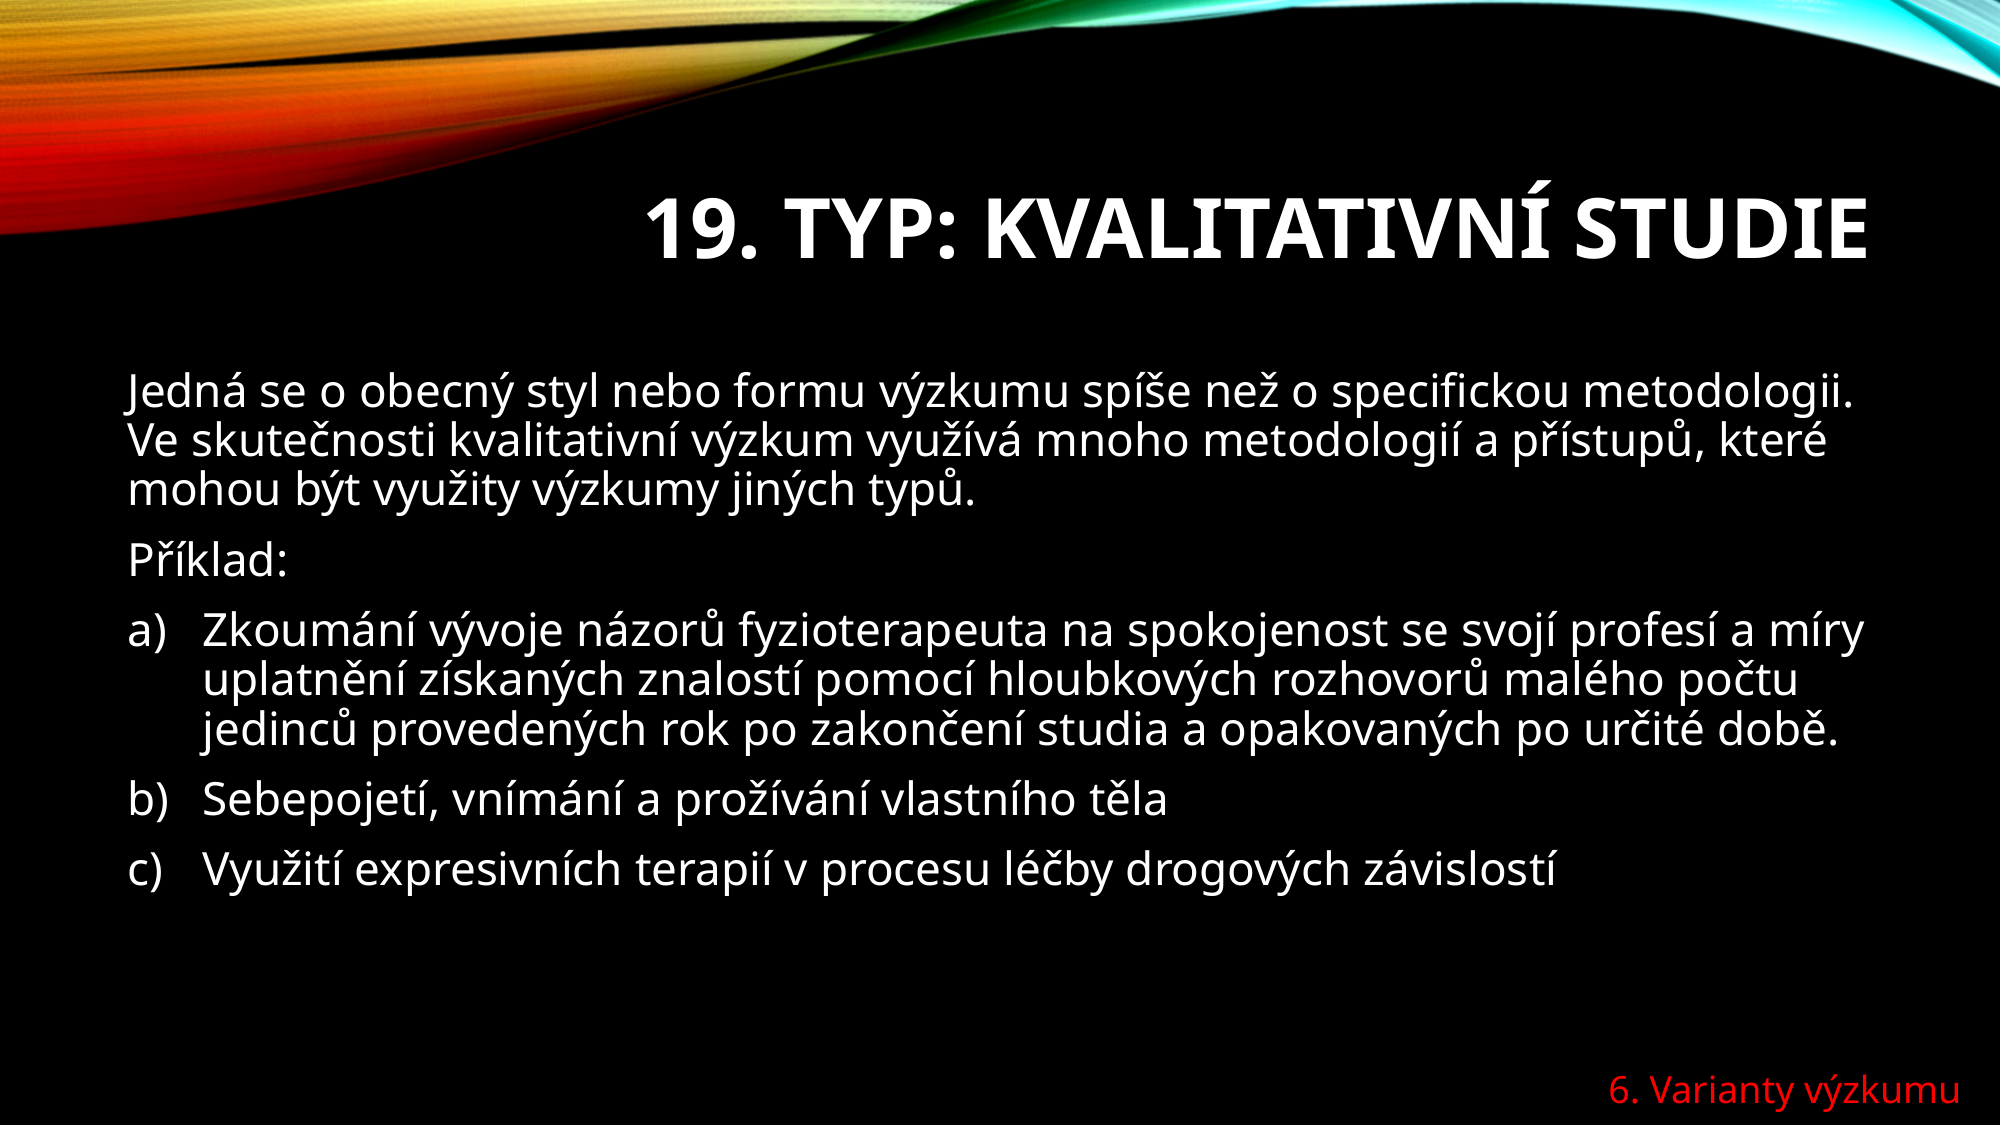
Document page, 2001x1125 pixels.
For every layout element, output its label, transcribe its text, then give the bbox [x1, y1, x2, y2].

text_box 6. Varianty výzkumu [1593, 1058, 1977, 1119]
list Jedná se o obecný styl nebo formu výzkumu spíše než o specifickou metodologii. Ve skutečnosti kvalitativní výzkum využívá mnoho metodologií a přístupů, které mohou být využity výzkumy jiných typů. Příklad: Zkoumání vývoje názorů fyzioterapeuta na spokojenost se svojí profesí a míry uplatnění získaných znalostí pomocí hloubkových rozhovorů malého počtu jedinců provedených rok po zakončení studia a opakovaných po určité době. Sebepojetí, vnímání a prožívání vlastního těla Využití expresivních terapií v procesu léčby drogových závislostí [112, 360, 1888, 1021]
picture [0, 0, 2000, 237]
title 19. typ: Kvalitativní studie [474, 125, 1888, 338]
